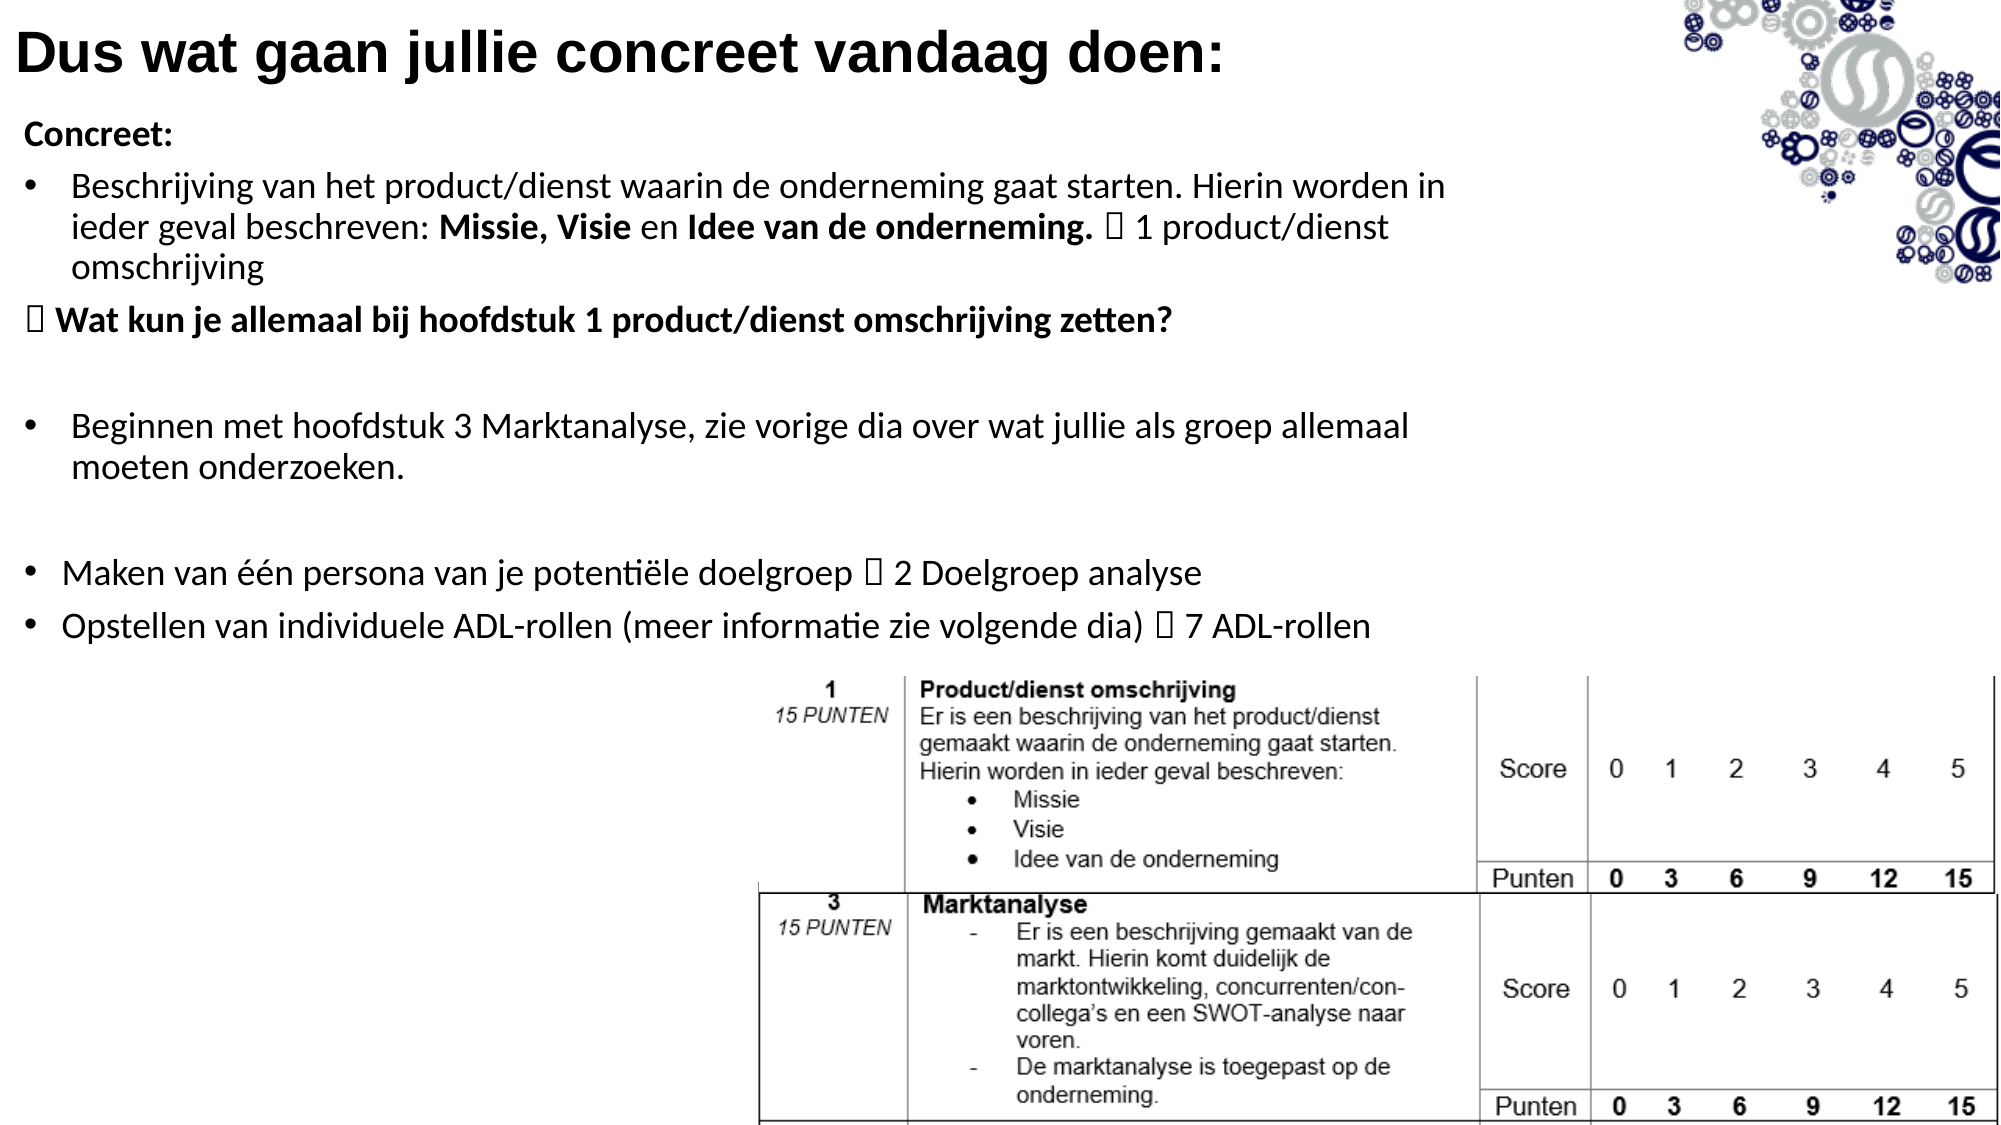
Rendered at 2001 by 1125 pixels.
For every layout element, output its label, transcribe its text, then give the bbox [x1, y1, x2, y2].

picture [0, 0, 2000, 1125]
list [751, 882, 2000, 1125]
text_box Concreet: Beschrijving van het product/dienst waarin de onderneming gaat starten. Hierin worden in ieder geval beschreven: Missie, Visie en Idee van de onderneming.  1 product/dienst omschrijving  Wat kun je allemaal bij hoofdstuk 1 product/dienst omschrijving zetten? Beginnen met hoofdstuk 3 Marktanalyse, zie vorige dia over wat jullie als groep allemaal moeten onderzoeken. Maken van één persona van je potentiële doelgroep  2 Doelgroep analyse Opstellen van individuele ADL-rollen (meer informatie zie volgende dia)  7 ADL-rollen [0, 106, 1496, 654]
title Dus wat gaan jullie concreet vandaag doen: [0, 0, 1454, 106]
